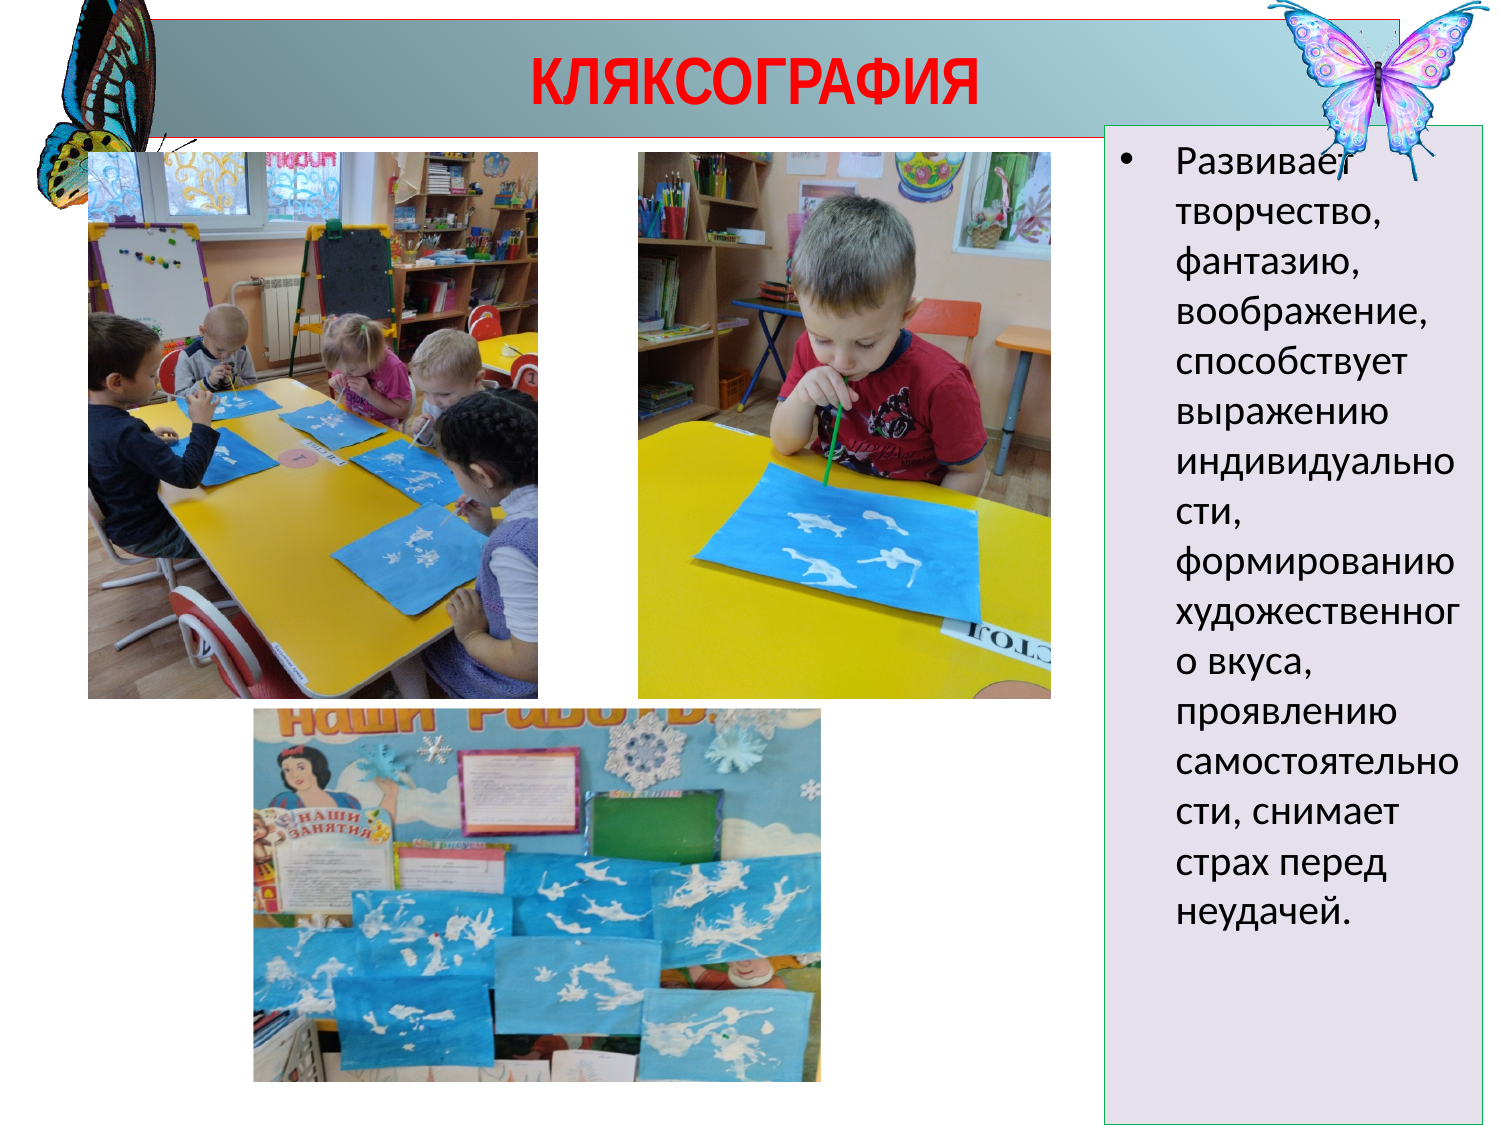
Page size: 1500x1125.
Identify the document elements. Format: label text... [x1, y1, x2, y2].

title КЛЯКСОГРАФИЯ [340, 19, 1247, 138]
list Развивает творчество, фантазию, воображение, способствует выражению индивидуальности, формированию художественного вкуса, проявлению самостоятельности, снимает страх перед неудачей. [1104, 125, 1483, 1125]
picture [2, 0, 1051, 1125]
picture [1252, 0, 1500, 216]
